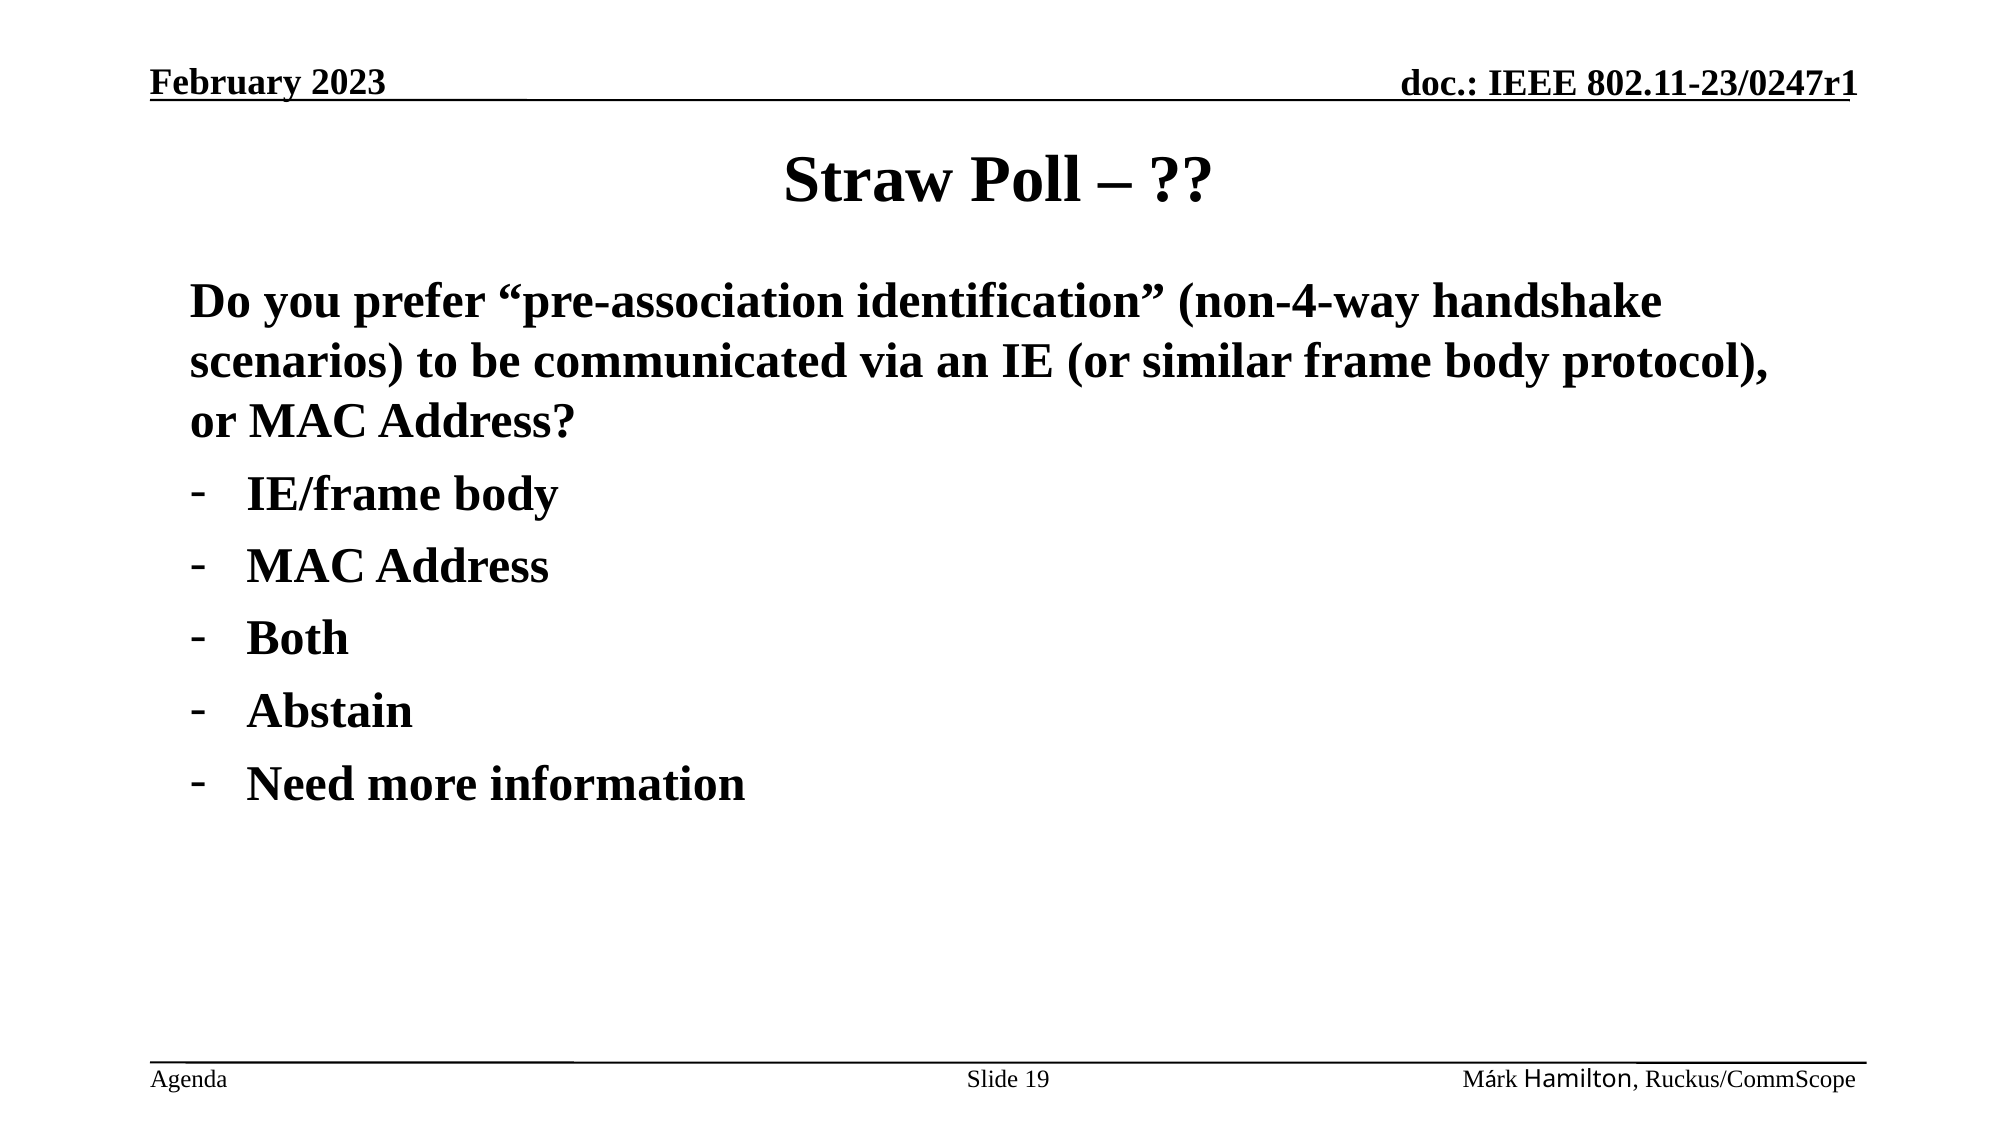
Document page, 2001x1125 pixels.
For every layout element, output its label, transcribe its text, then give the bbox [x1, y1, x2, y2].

title Straw Poll – ?? [149, 112, 1850, 238]
slide_number Slide 19 [950, 1061, 1067, 1123]
text_box Do you prefer “pre-association identification” (non-4-way handshake scenarios) to be communicated via an IE (or similar frame body protocol), or MAC Address? IE/frame body MAC Address Both Abstain Need more information [174, 259, 1788, 1010]
